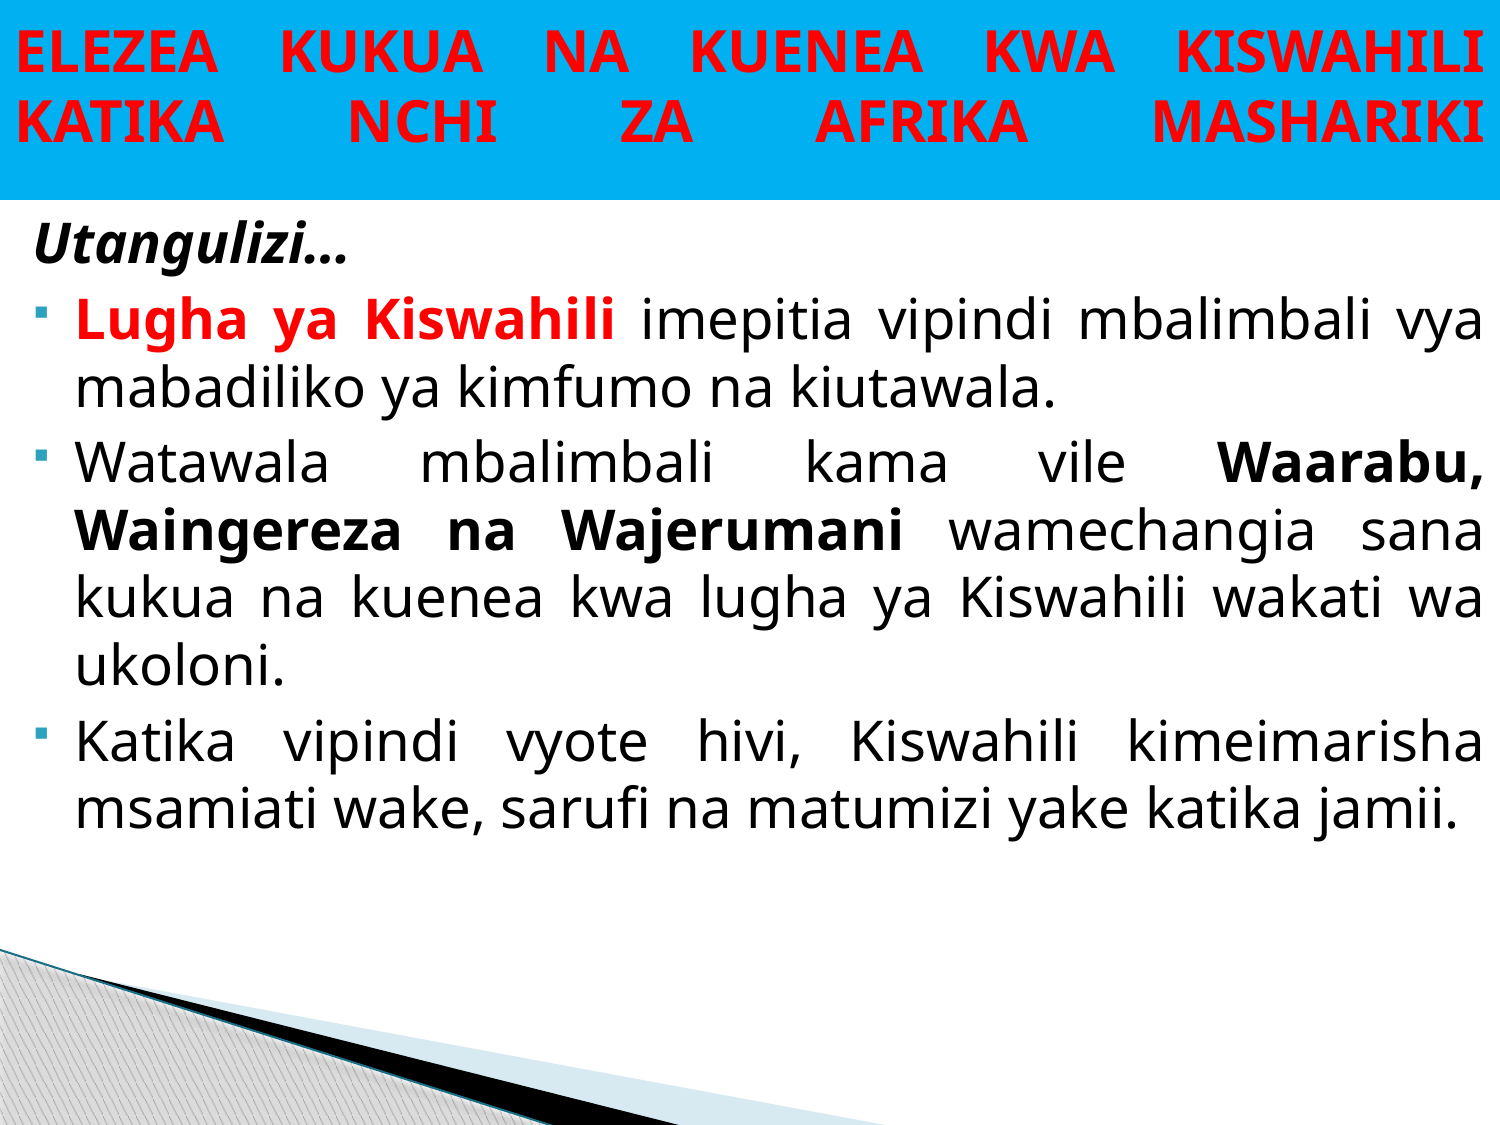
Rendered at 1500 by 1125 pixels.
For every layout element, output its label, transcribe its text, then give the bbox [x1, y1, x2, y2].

list Utangulizi… Lugha ya Kiswahili imepitia vipindi mbalimbali vya mabadiliko ya kimfumo na kiutawala. Watawala mbalimbali kama vile Waarabu, Waingereza na Wajerumani wamechangia sana kukua na kuenea kwa lugha ya Kiswahili wakati wa ukoloni. Katika vipindi vyote hivi, Kiswahili kimeimarisha msamiati wake, sarufi na matumizi yake katika jamii. [0, 200, 1500, 1125]
title ELEZEA KUKUA NA KUENEA KWA KISWAHILI KATIKA NCHI ZA AFRIKA MASHARIKI [0, 0, 1500, 200]
